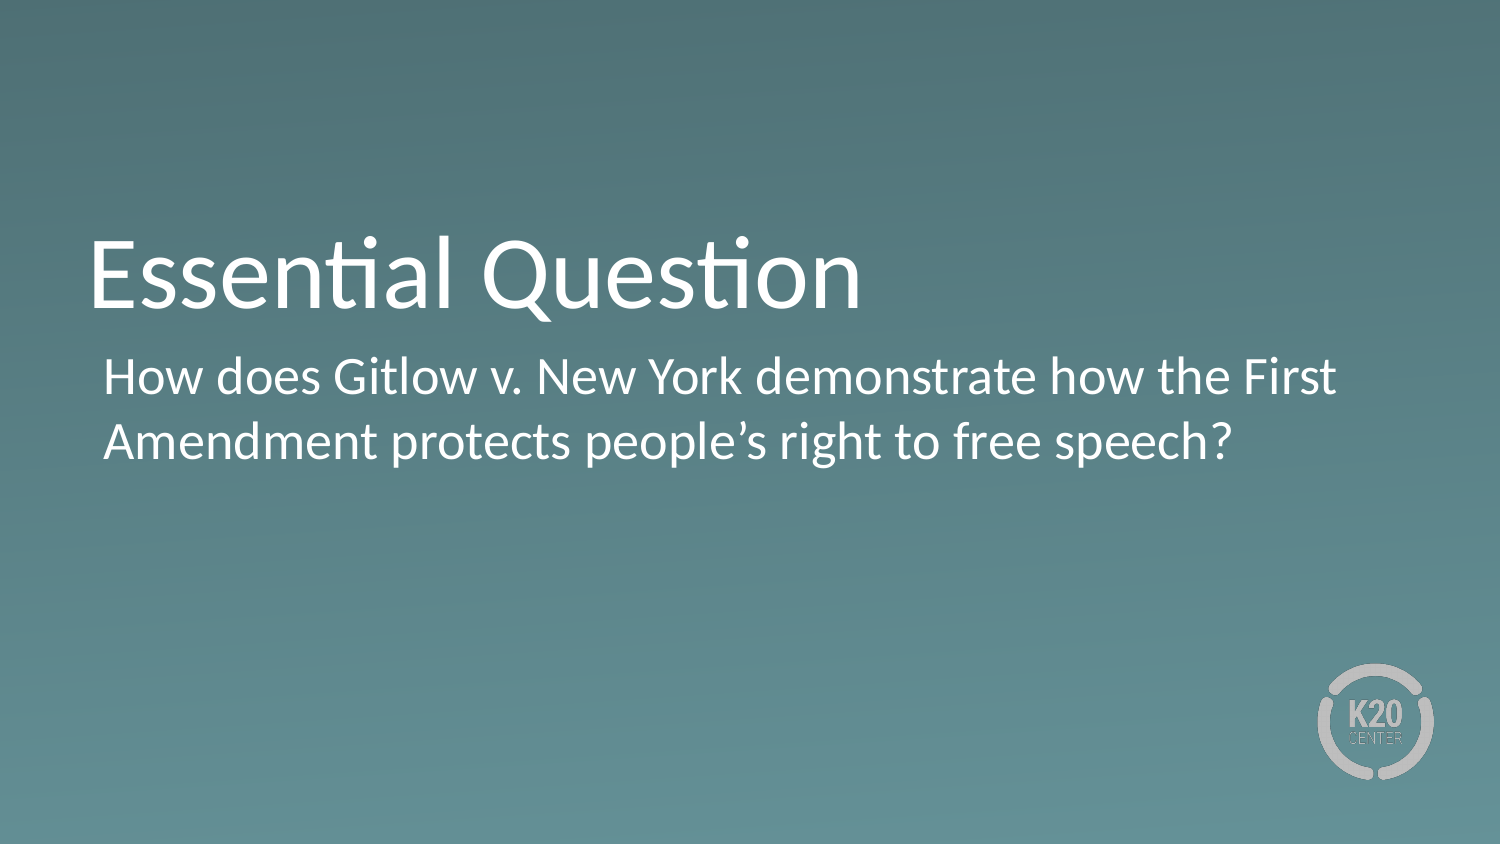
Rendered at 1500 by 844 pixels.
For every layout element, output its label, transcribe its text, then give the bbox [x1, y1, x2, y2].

title Essential Question [86, 161, 1362, 330]
list How does Gitlow v. New York demonstrate how the First Amendment protects people’s right to free speech? [86, 332, 1362, 519]
picture [1300, 646, 1451, 797]
